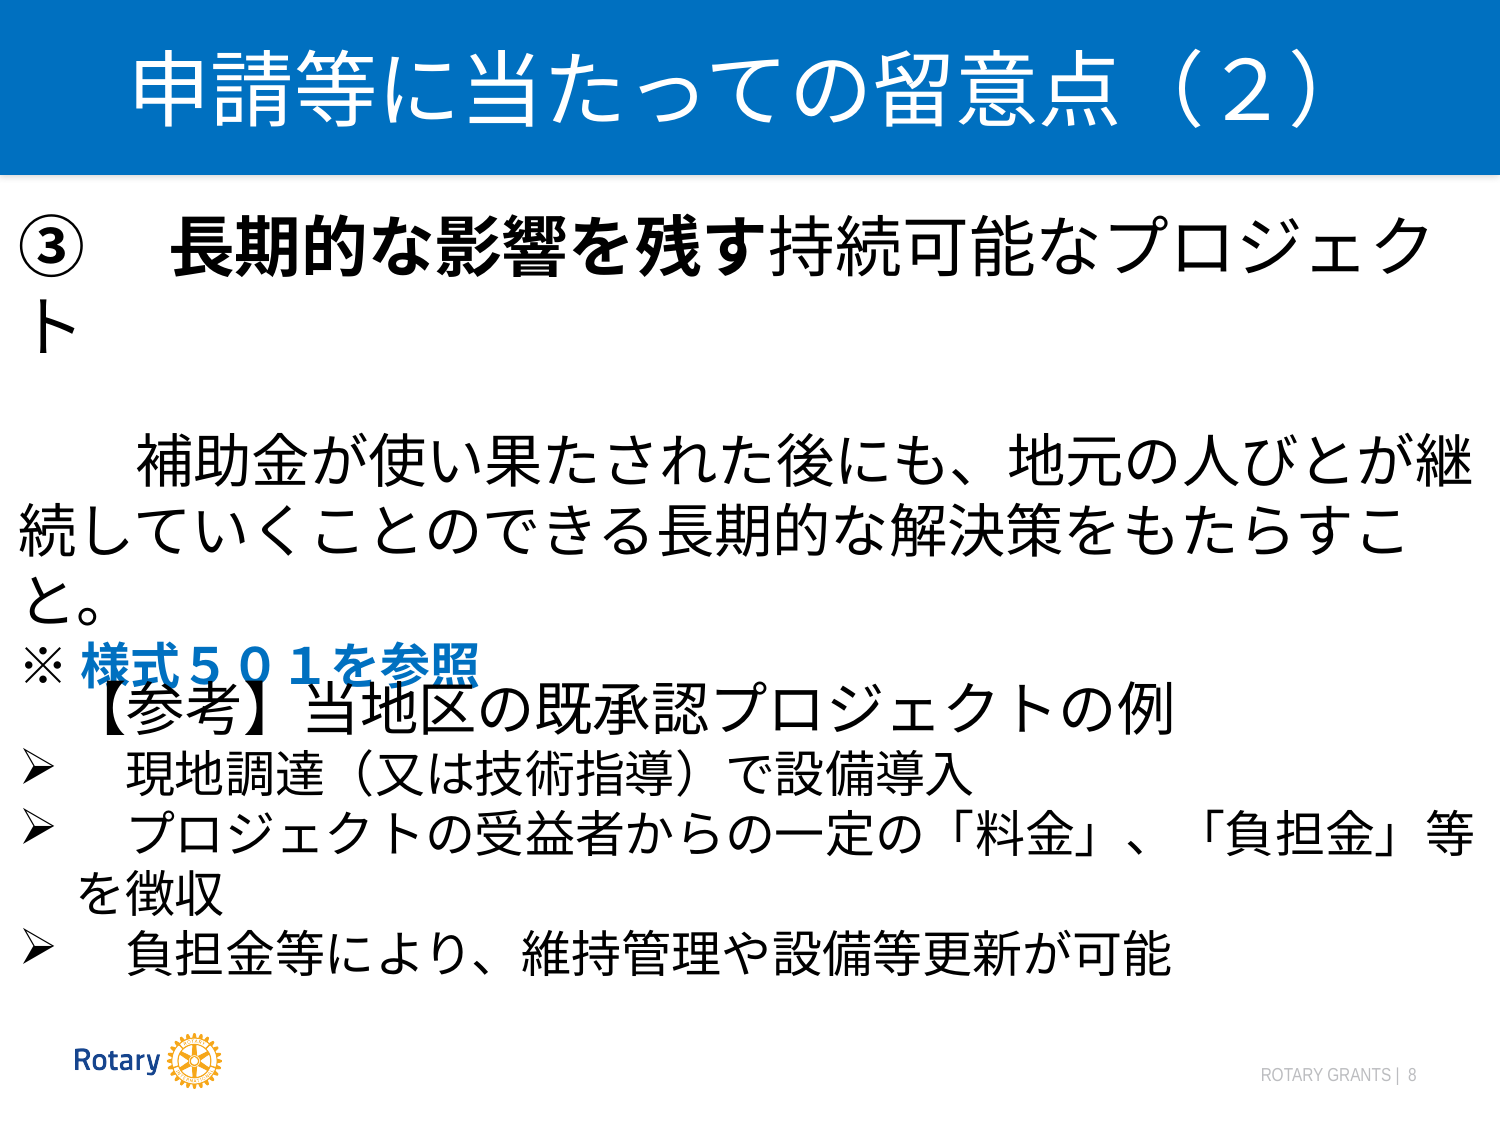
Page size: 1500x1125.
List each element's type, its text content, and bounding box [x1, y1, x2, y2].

text_box 申請等に当たっての留意点（２） [0, 0, 1500, 175]
picture [75, 1033, 222, 1089]
text_box ③ 長期的な影響を残す持続可能なプロジェクト 補助金が使い果たされた後にも、地元の人びとが継続していくことのできる長期的な解決策をもたらすこと。 ※様式５０１を参照 [18, 204, 1482, 612]
text_box 【参考】当地区の既承認プロジェクトの例 現地調達（又は技術指導）で設備導入 プロジェクトの受益者からの一定の「料金」、「負担金」等を徴収 負担金等により、維持管理や設備等更新が可能 [18, 612, 1482, 983]
